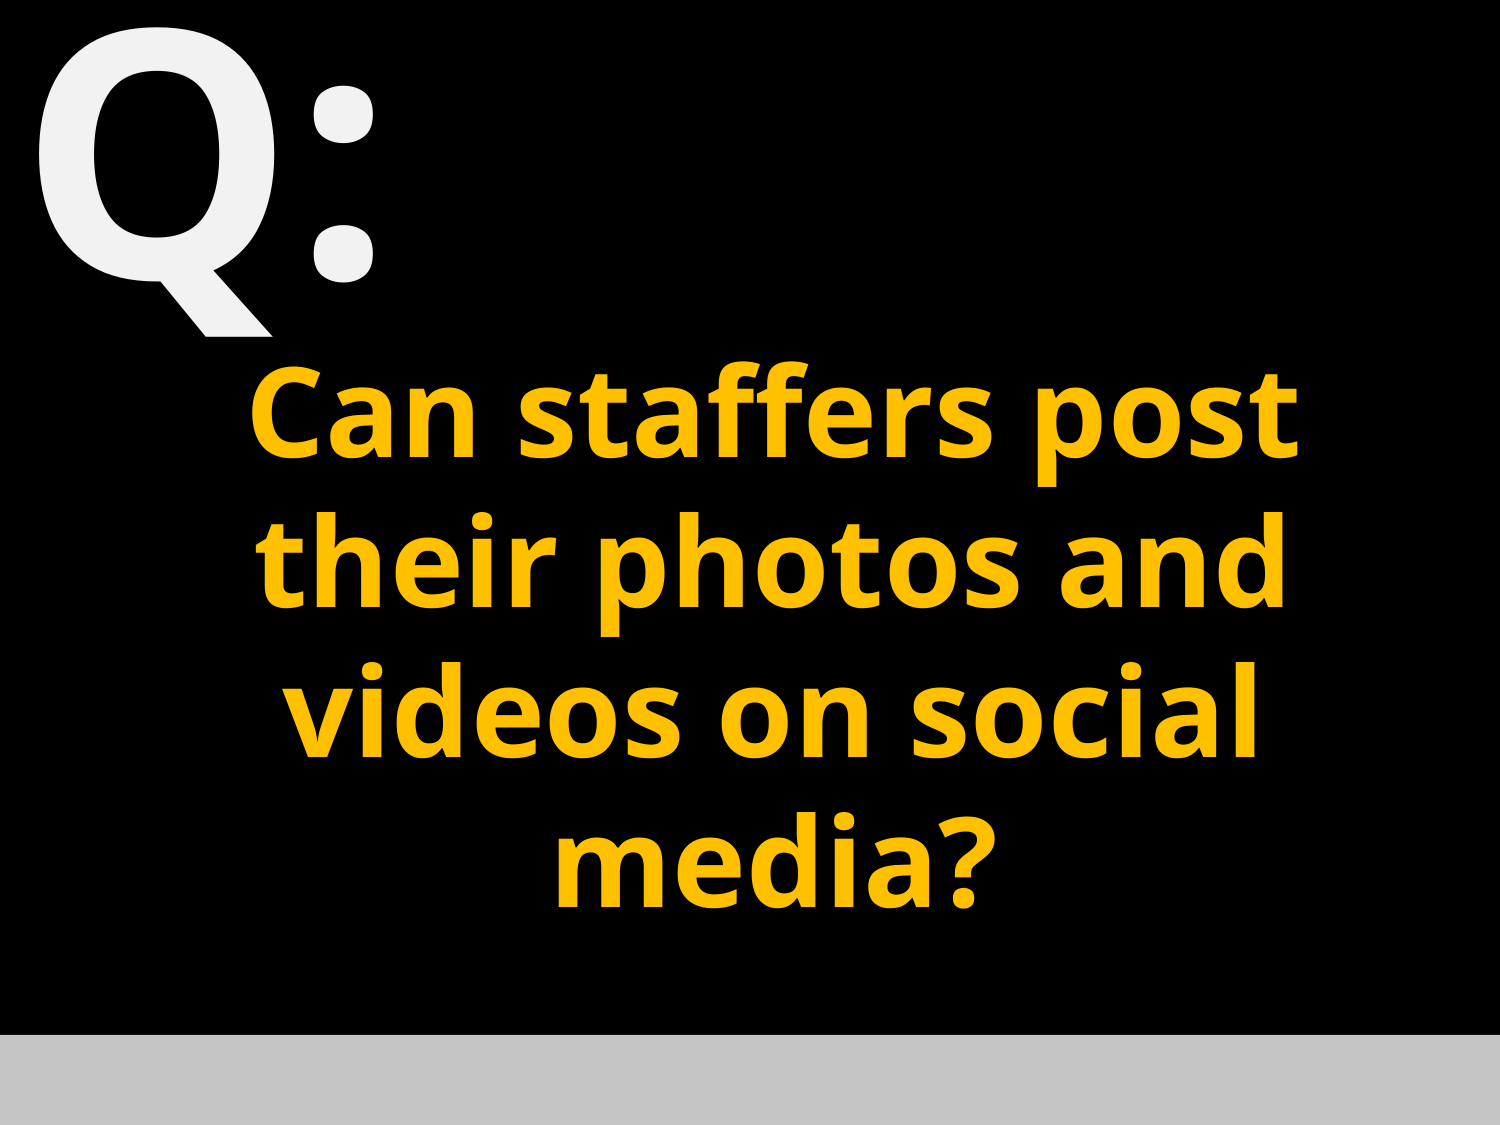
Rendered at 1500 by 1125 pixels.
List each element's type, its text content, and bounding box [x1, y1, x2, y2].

text_box Can staffers post their photos and videos on social media? [114, 325, 1435, 940]
text_box Q: [0, 0, 472, 355]
